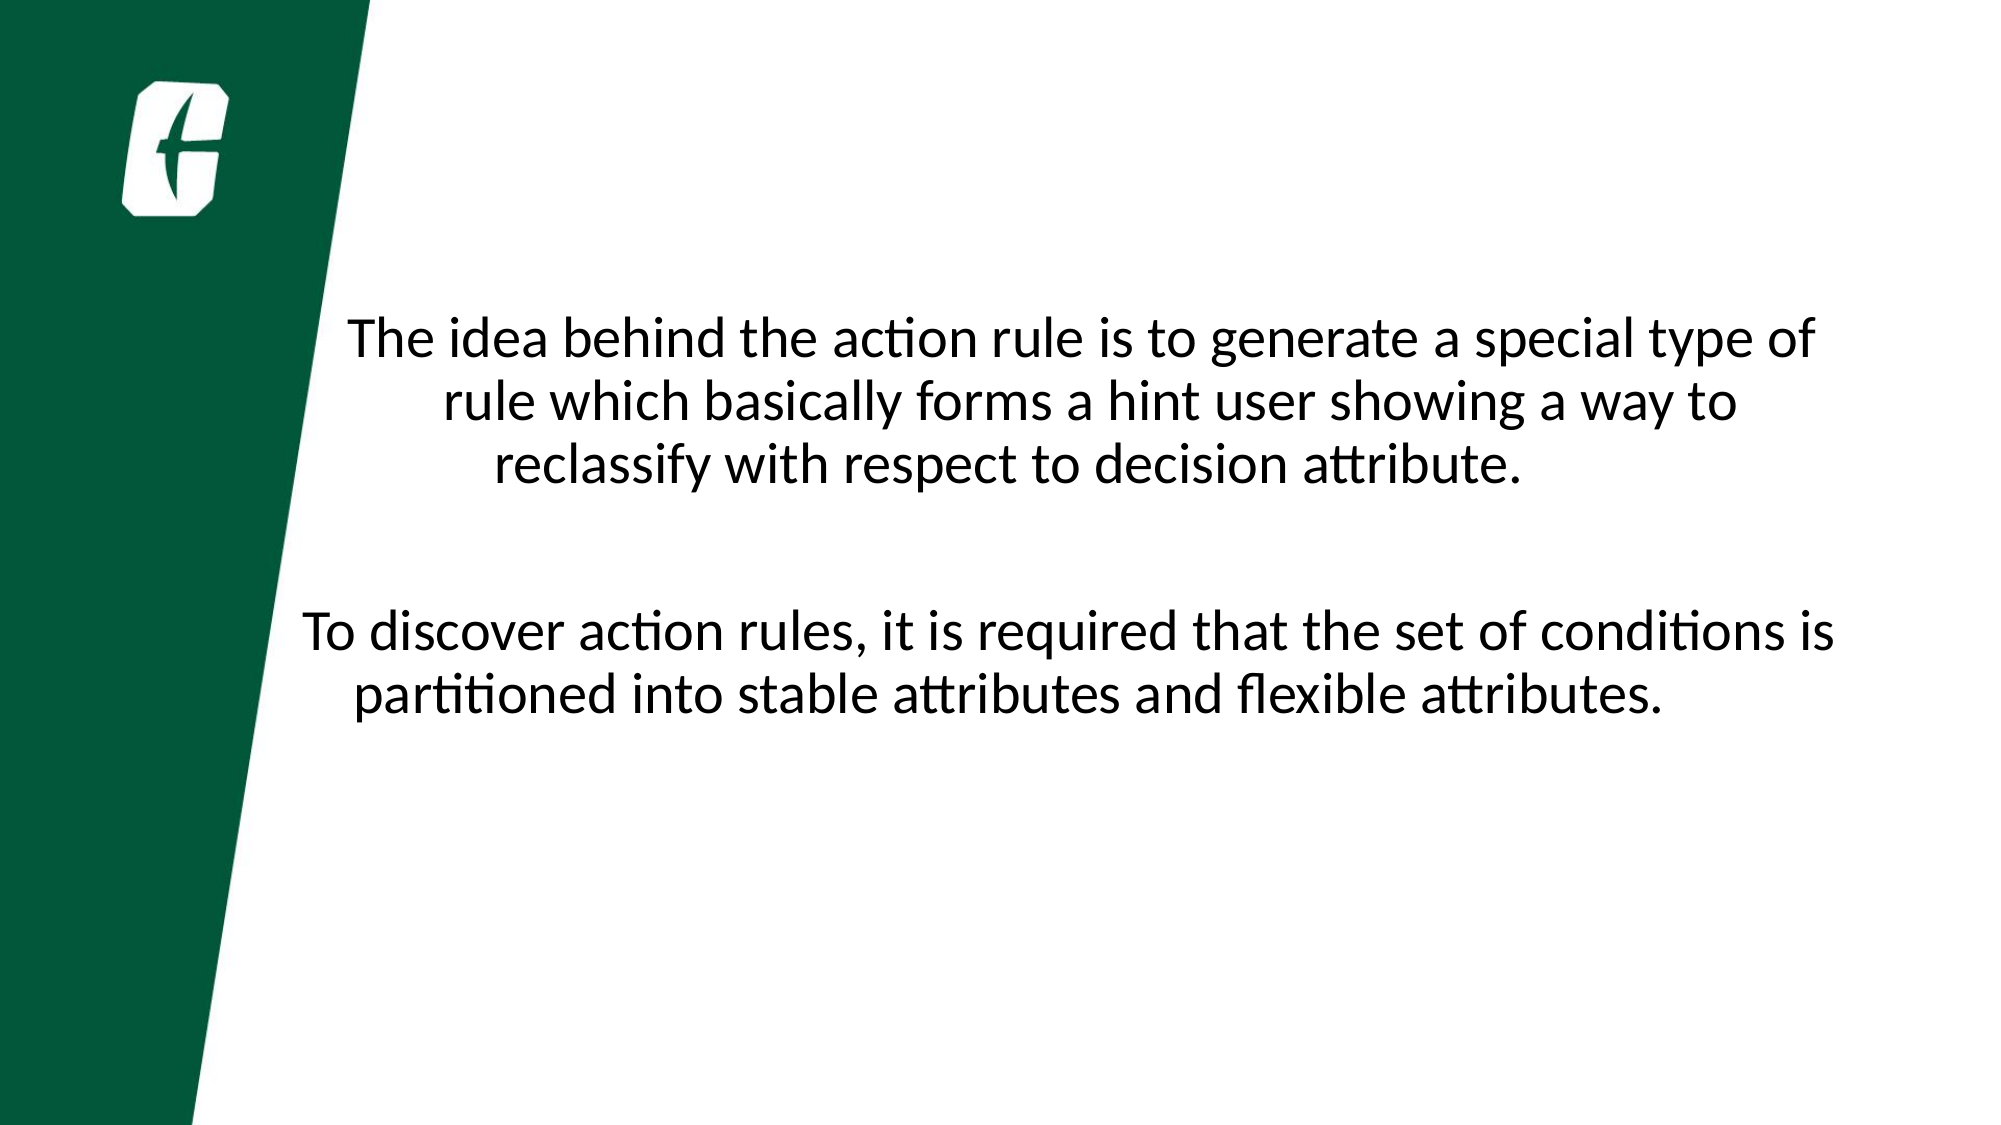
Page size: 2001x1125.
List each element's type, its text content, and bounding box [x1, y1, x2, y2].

picture [0, 0, 2001, 1125]
list The idea behind the action rule is to generate a special type of rule which basically forms a hint user showing a way to reclassify with respect to decision attribute. To discover action rules, it is required that the set of conditions is partitioned into stable attributes and flexible attributes. [137, 299, 1863, 1014]
